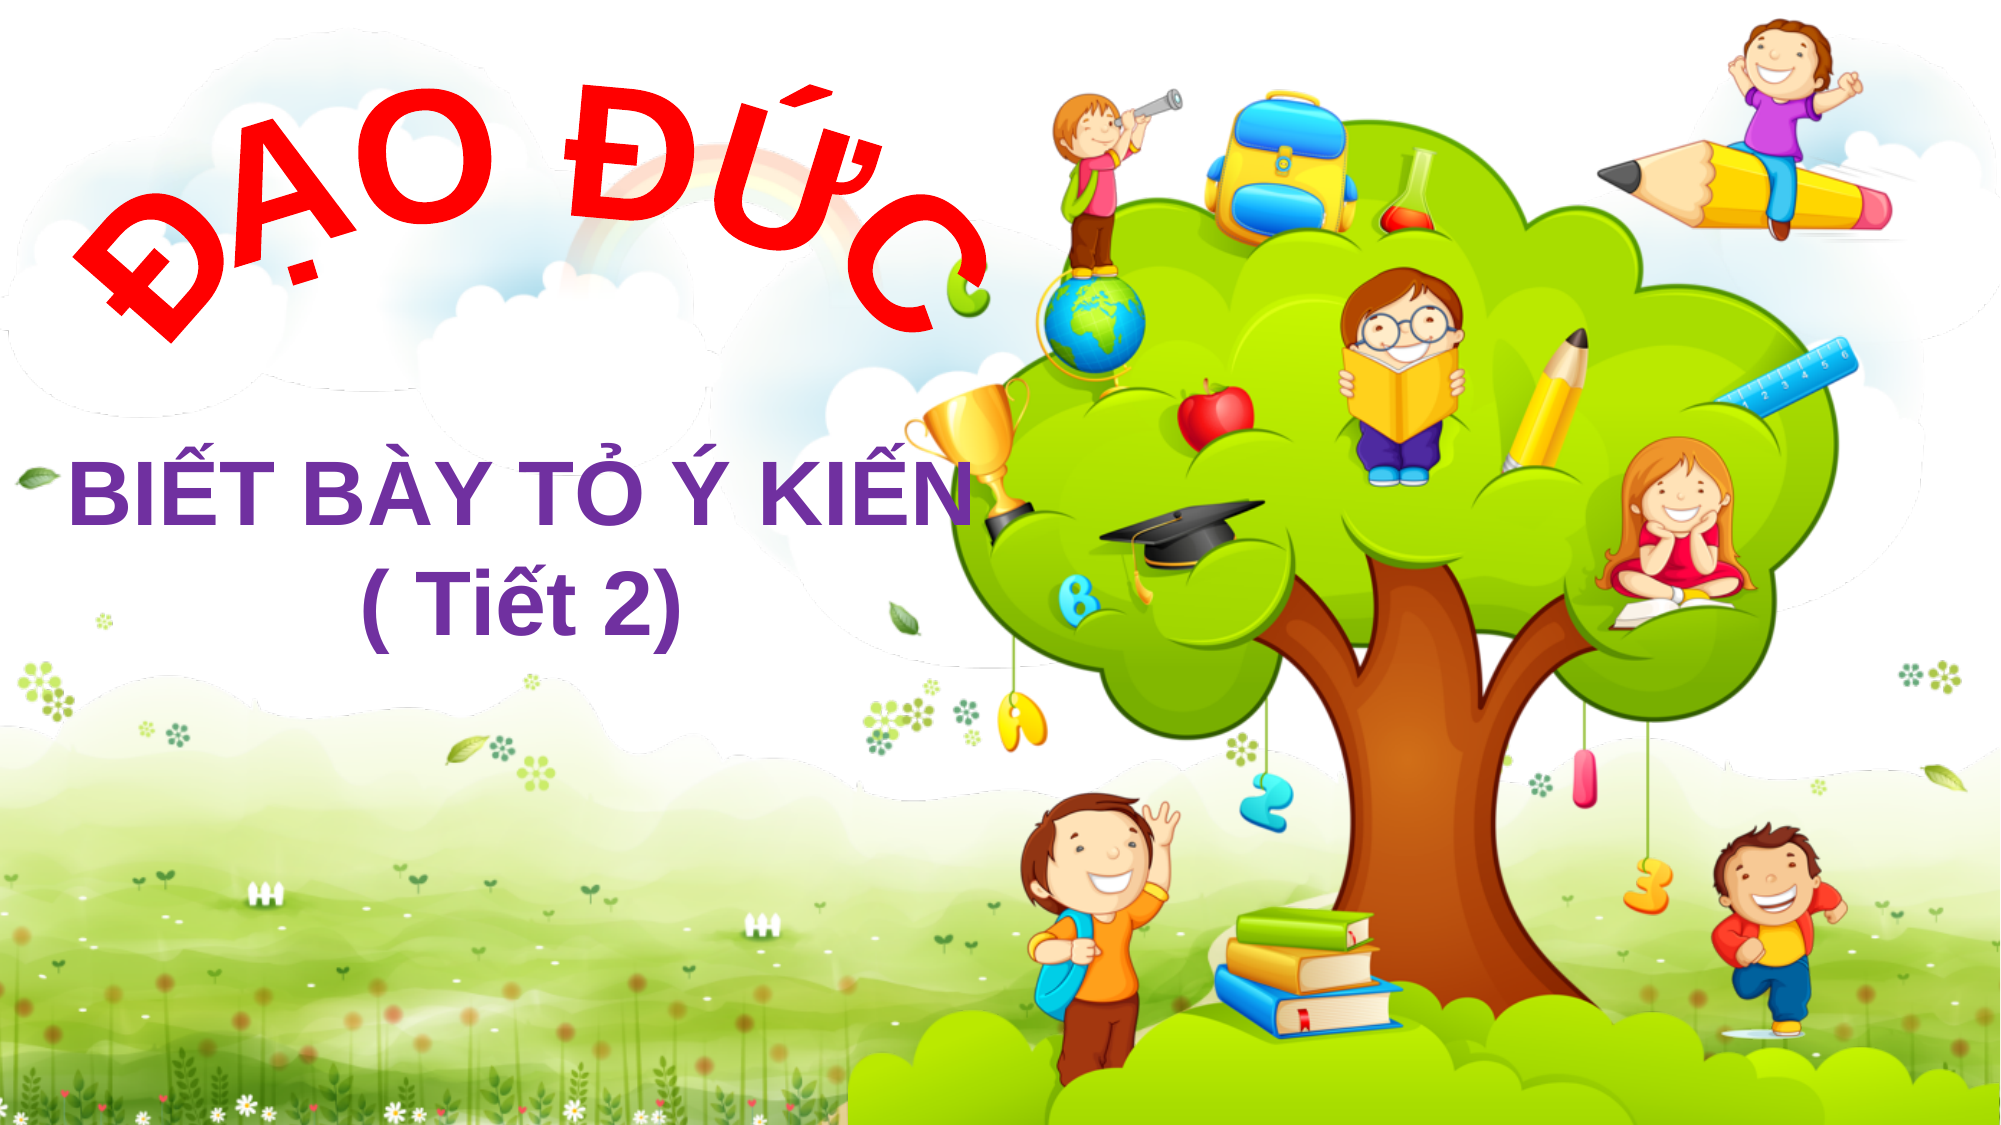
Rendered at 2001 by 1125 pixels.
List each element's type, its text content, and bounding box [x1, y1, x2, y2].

picture [0, 17, 2001, 1125]
text_box BIẾT BÀY TỎ Ý KIẾN ( Tiết 2) [51, 426, 843, 662]
